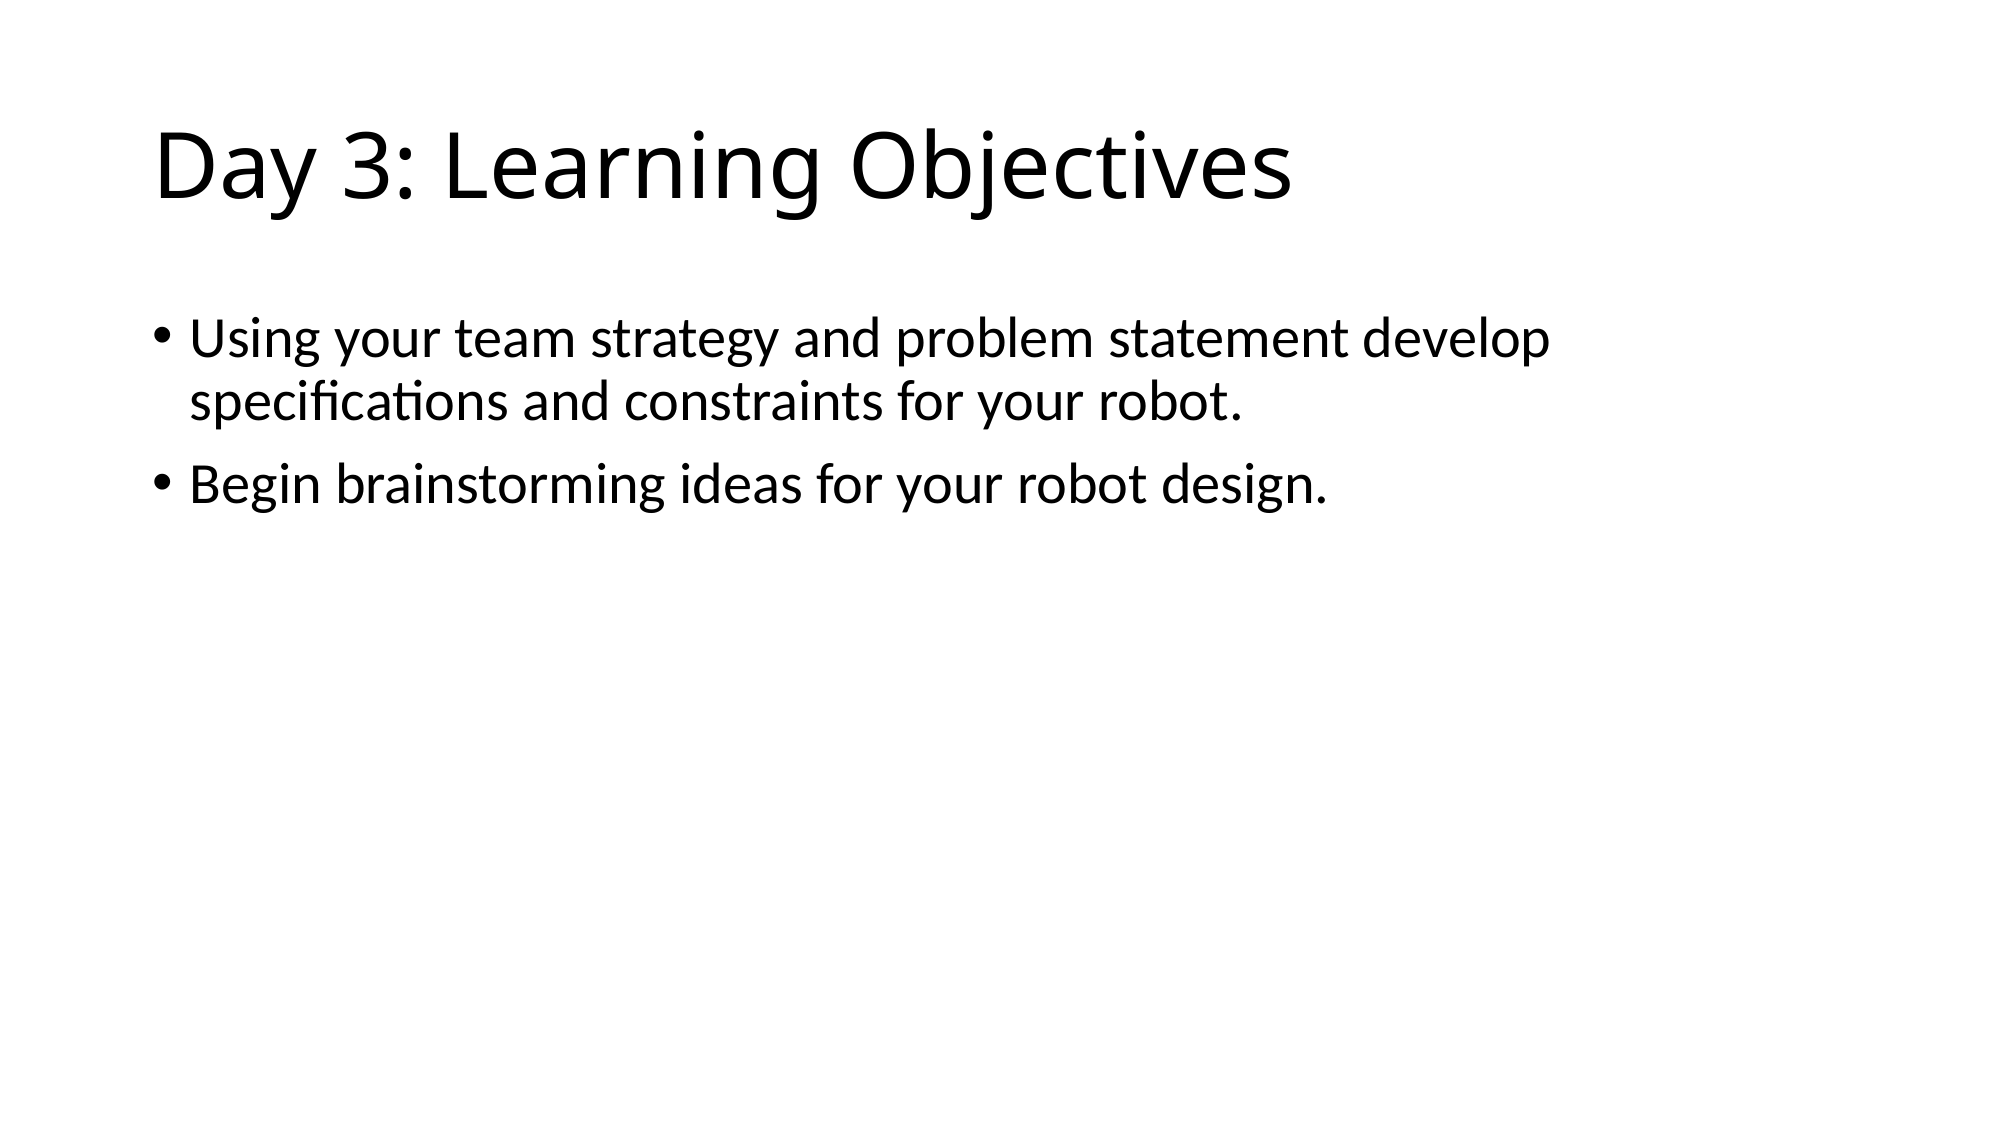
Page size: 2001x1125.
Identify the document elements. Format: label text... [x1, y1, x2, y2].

list Using your team strategy and problem statement develop specifications and constraints for your robot. Begin brainstorming ideas for your robot design. [137, 299, 1863, 1014]
title Day 3: Learning Objectives [137, 59, 1863, 278]
